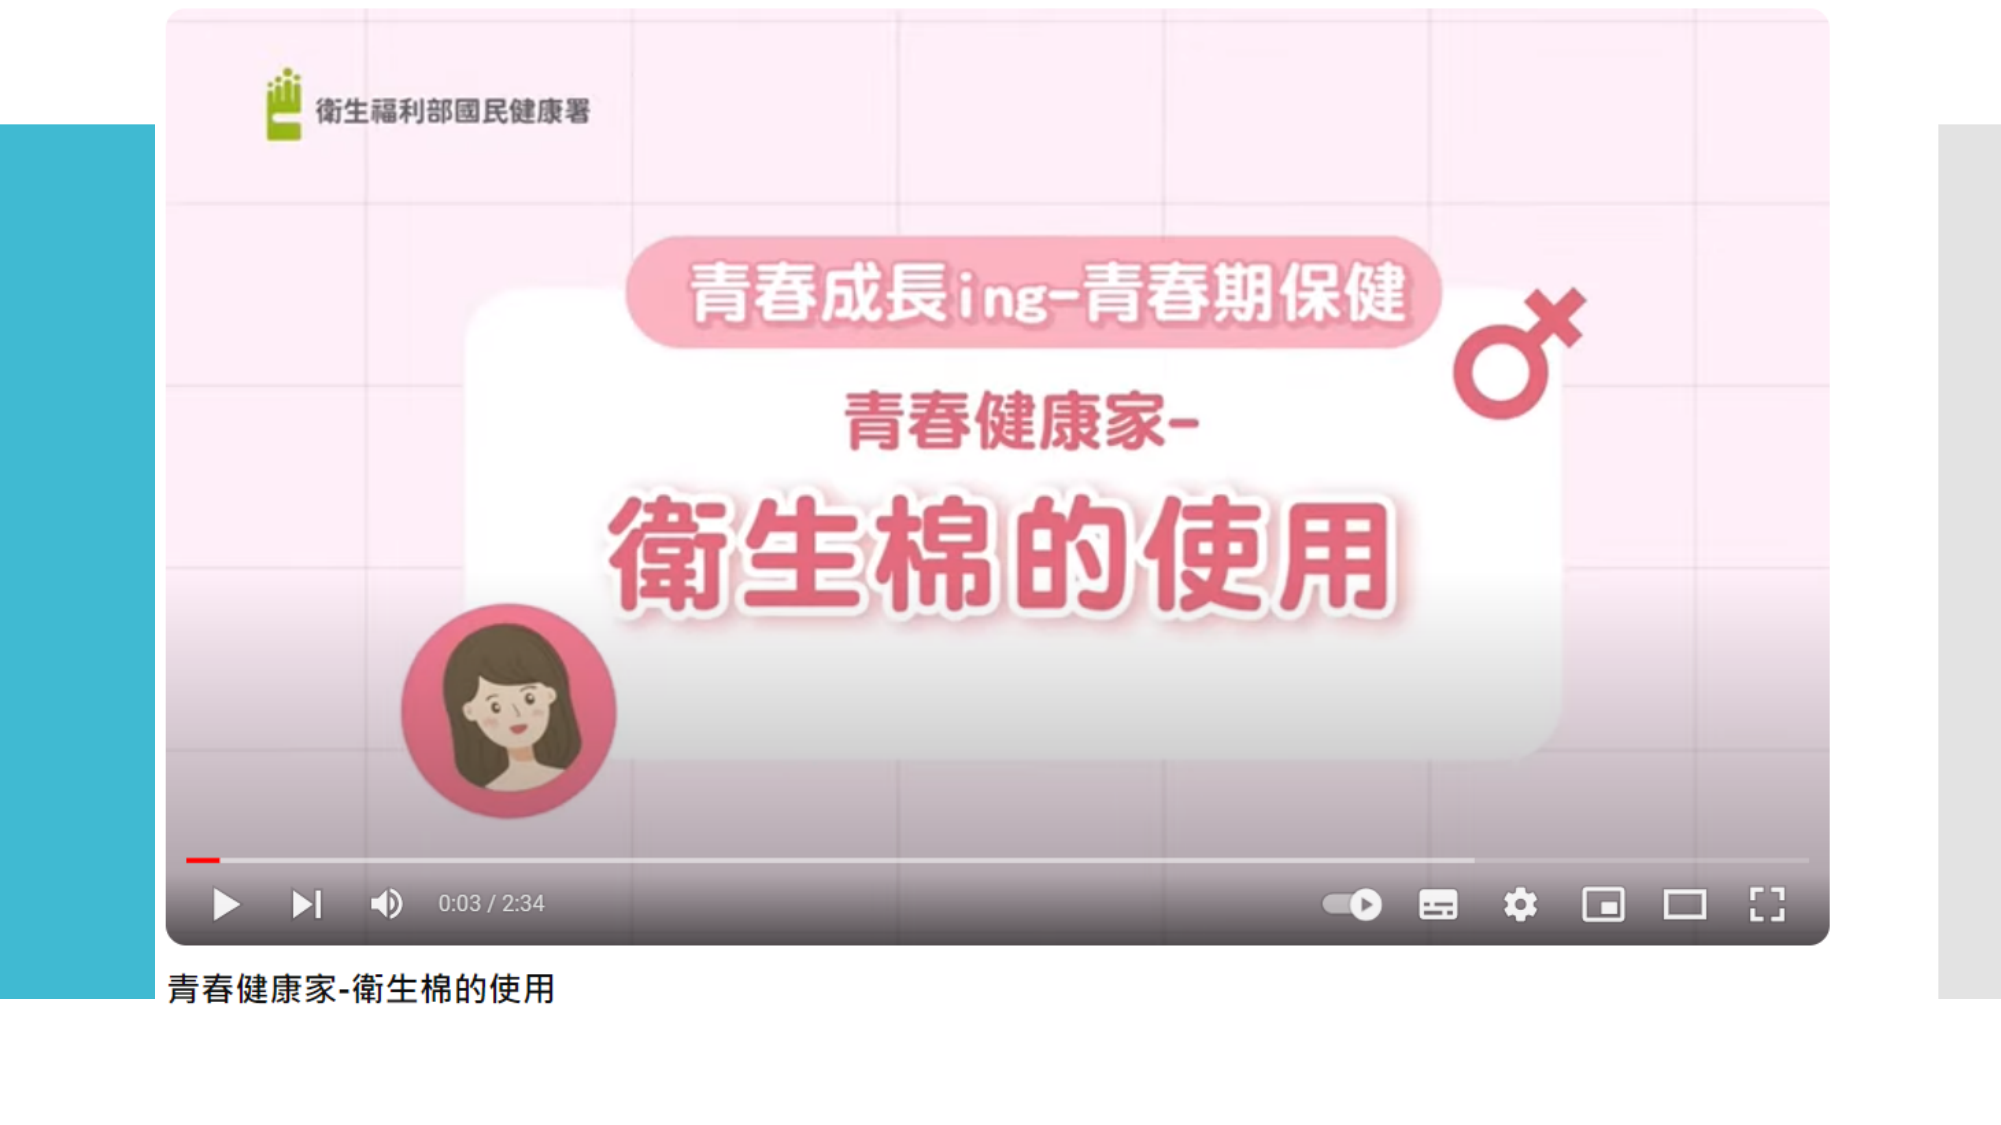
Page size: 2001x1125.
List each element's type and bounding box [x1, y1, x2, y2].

picture [154, 0, 1845, 1017]
